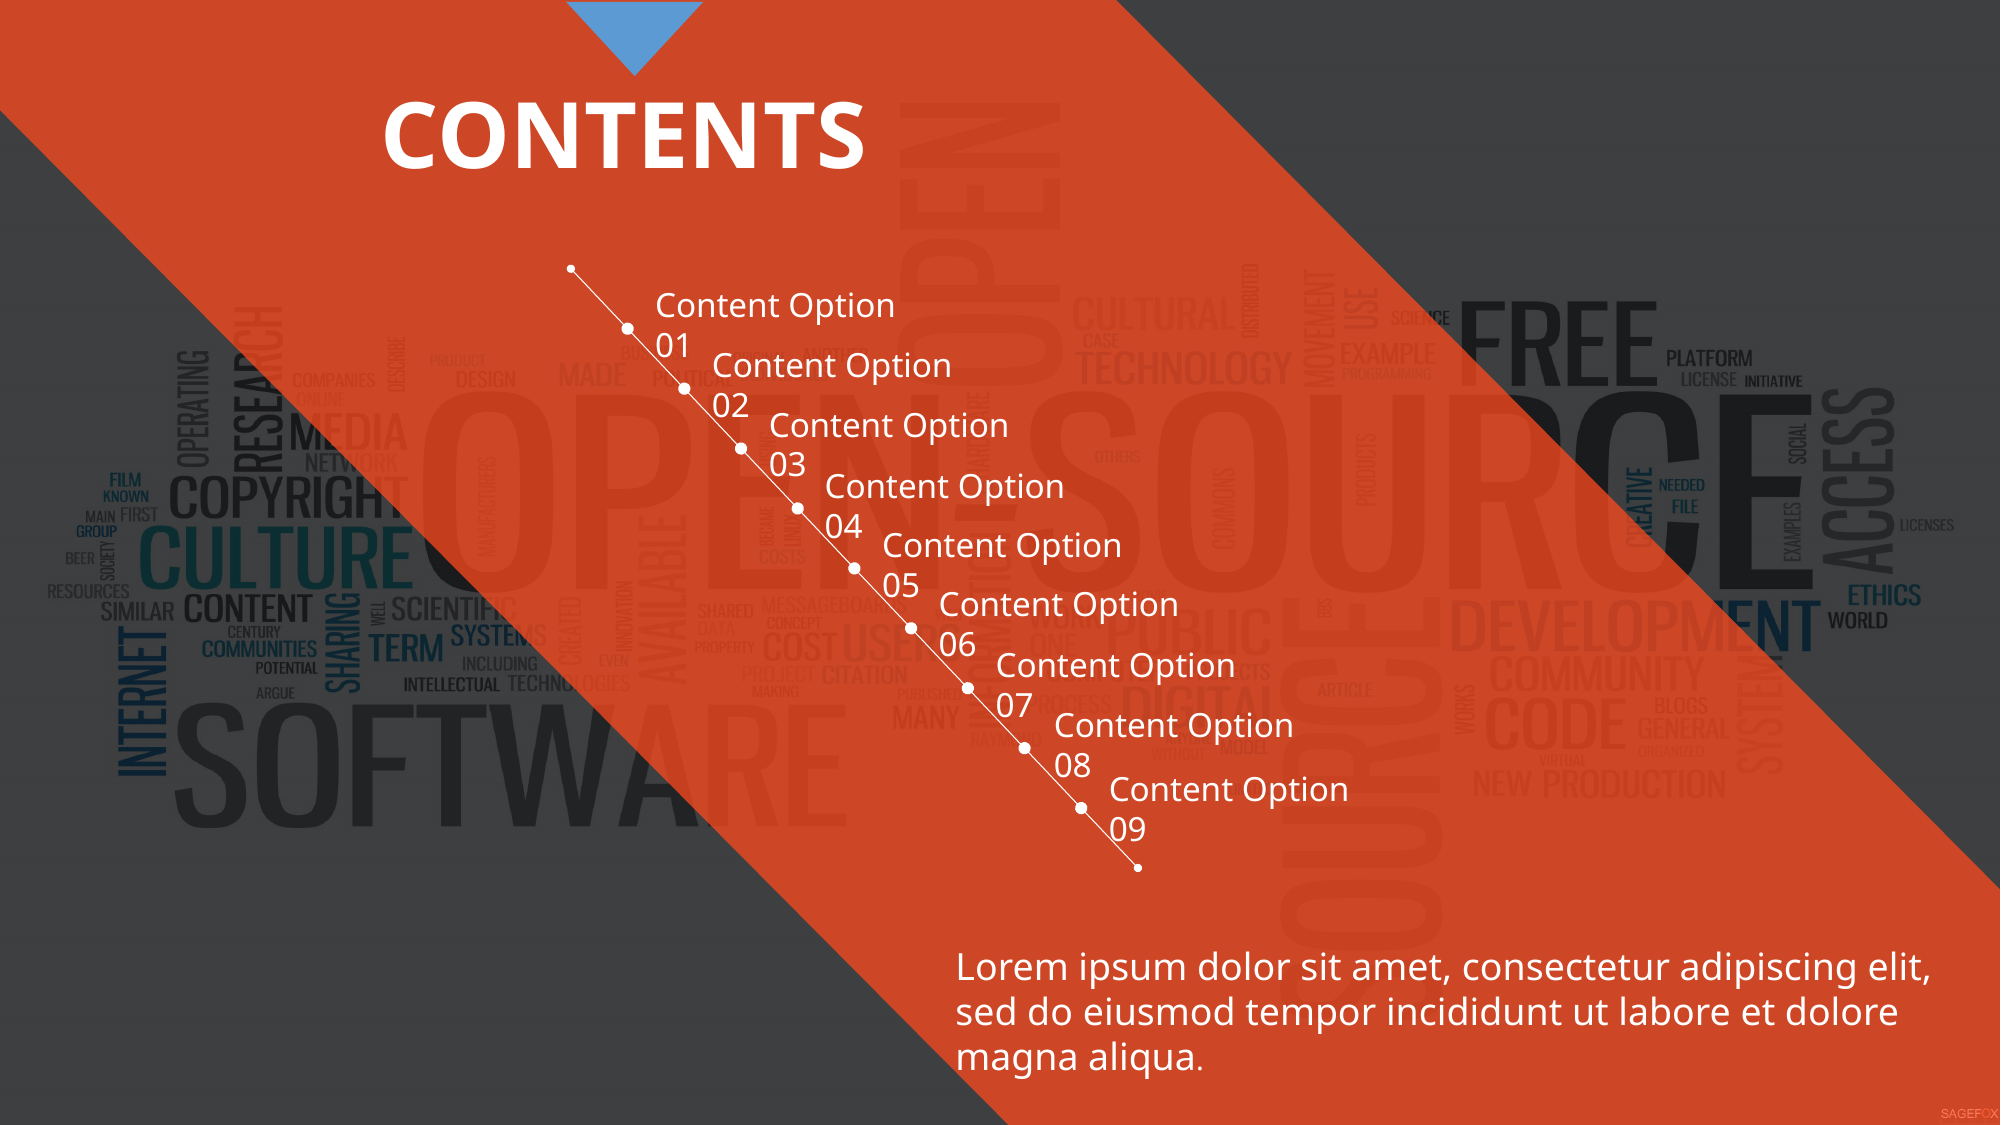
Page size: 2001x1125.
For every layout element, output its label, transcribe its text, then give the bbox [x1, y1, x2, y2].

text_box Content Option 04 [809, 458, 1110, 553]
text_box Content Option 07 [980, 636, 1281, 732]
text_box Content Option 06 [924, 576, 1224, 671]
text_box [967, 1085, 2000, 1125]
text_box [0, 0, 2000, 1058]
text_box Content Option 02 [697, 336, 998, 432]
text_box Content Option 09 [1093, 761, 1394, 856]
text_box Content Option 05 [867, 517, 1168, 612]
text_box Content Option 03 [753, 396, 1054, 491]
text_box Content Option 01 [640, 277, 941, 372]
text_box CONTENTS [324, 69, 924, 194]
text_box Lorem ipsum dolor sit amet, consectetur adipiscing elit, sed do eiusmod tempor incididunt ut labore et dolore magna aliqua. [940, 935, 2000, 1085]
text_box [563, 0, 706, 78]
text_box Content Option 08 [1038, 696, 1339, 792]
